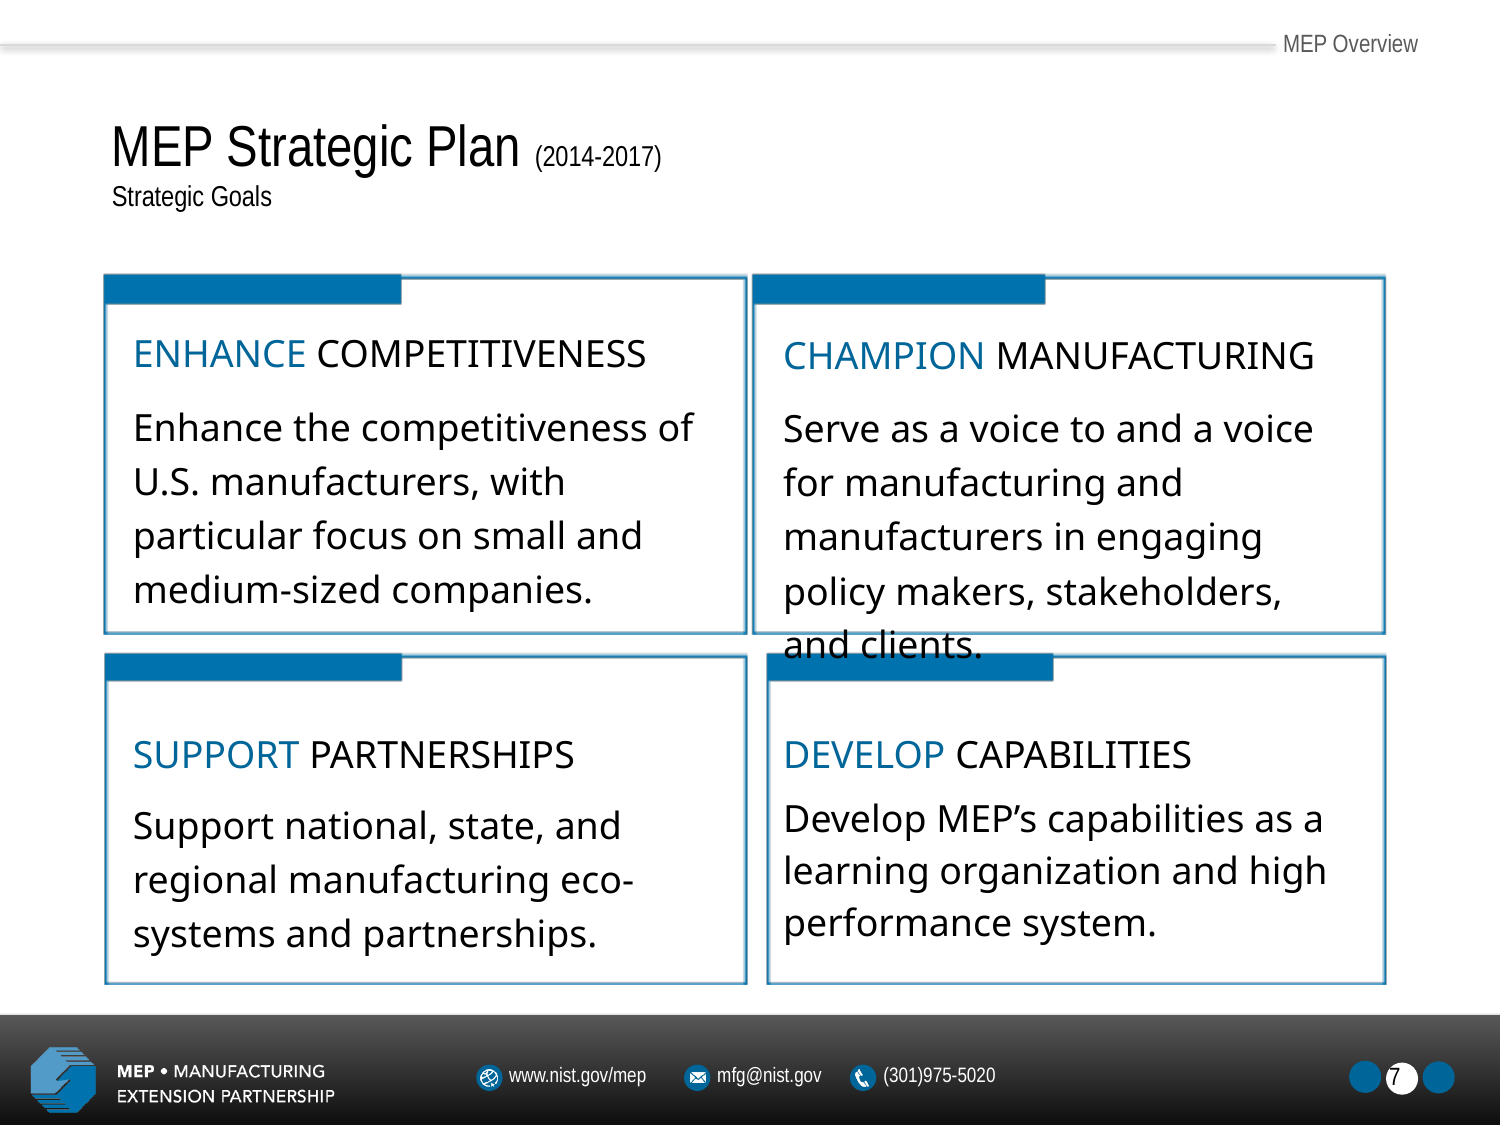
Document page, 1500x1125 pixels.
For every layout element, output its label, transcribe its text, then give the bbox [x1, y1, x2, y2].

footer www.nist.gov/mep mfg@nist.gov (301)975-5020 [509, 1061, 1033, 1116]
title MEP Strategic Plan (2014-2017) Strategic Goals [96, 99, 1393, 221]
picture [80, 250, 1406, 986]
slide_number 7 [1374, 1053, 1451, 1114]
picture [23, 1013, 342, 1125]
